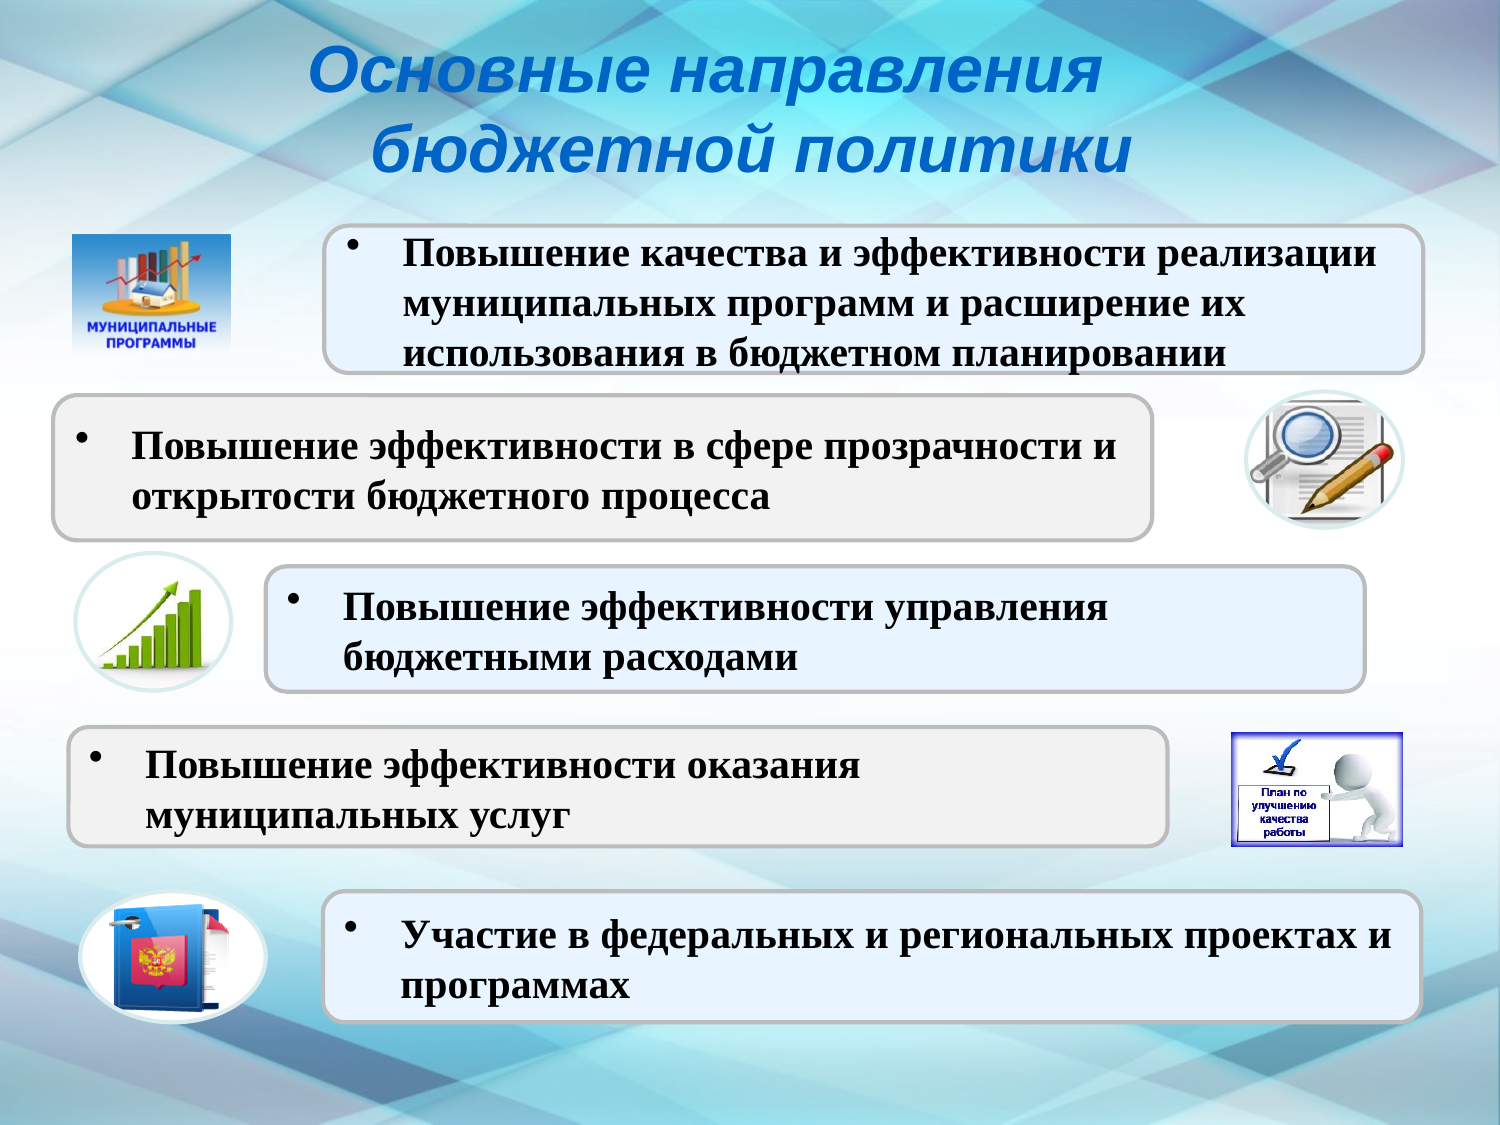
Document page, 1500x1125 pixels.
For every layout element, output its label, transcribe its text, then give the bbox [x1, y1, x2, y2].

picture [71, 234, 231, 354]
text_box [1243, 389, 1406, 530]
text_box содержание улично-дорожной сети (2023г. – 15 079,5 тыс. рублей, 2024г. – 20 909,0 тыс. рублей, 2025г. – 26 934,4 тыс. рублей) [0, 0, 1500, 1125]
text_box Повышение эффективности в сфере прозрачности и открытости бюджетного процесса [50, 393, 1155, 543]
text_box [78, 889, 268, 1025]
text_box Повышение качества и эффективности реализации муниципальных программ и расширение их использования в бюджетном планировании [322, 223, 1426, 376]
text_box Повышение эффективности управления бюджетными расходами [263, 564, 1367, 694]
text_box Повышение эффективности оказания муниципальных услуг [66, 724, 1170, 849]
text_box Участие в федеральных и региональных проектах и программах [320, 889, 1424, 1025]
picture [1231, 731, 1404, 847]
text_box [73, 550, 234, 693]
title Основные направления бюджетной политики [80, 35, 1424, 176]
